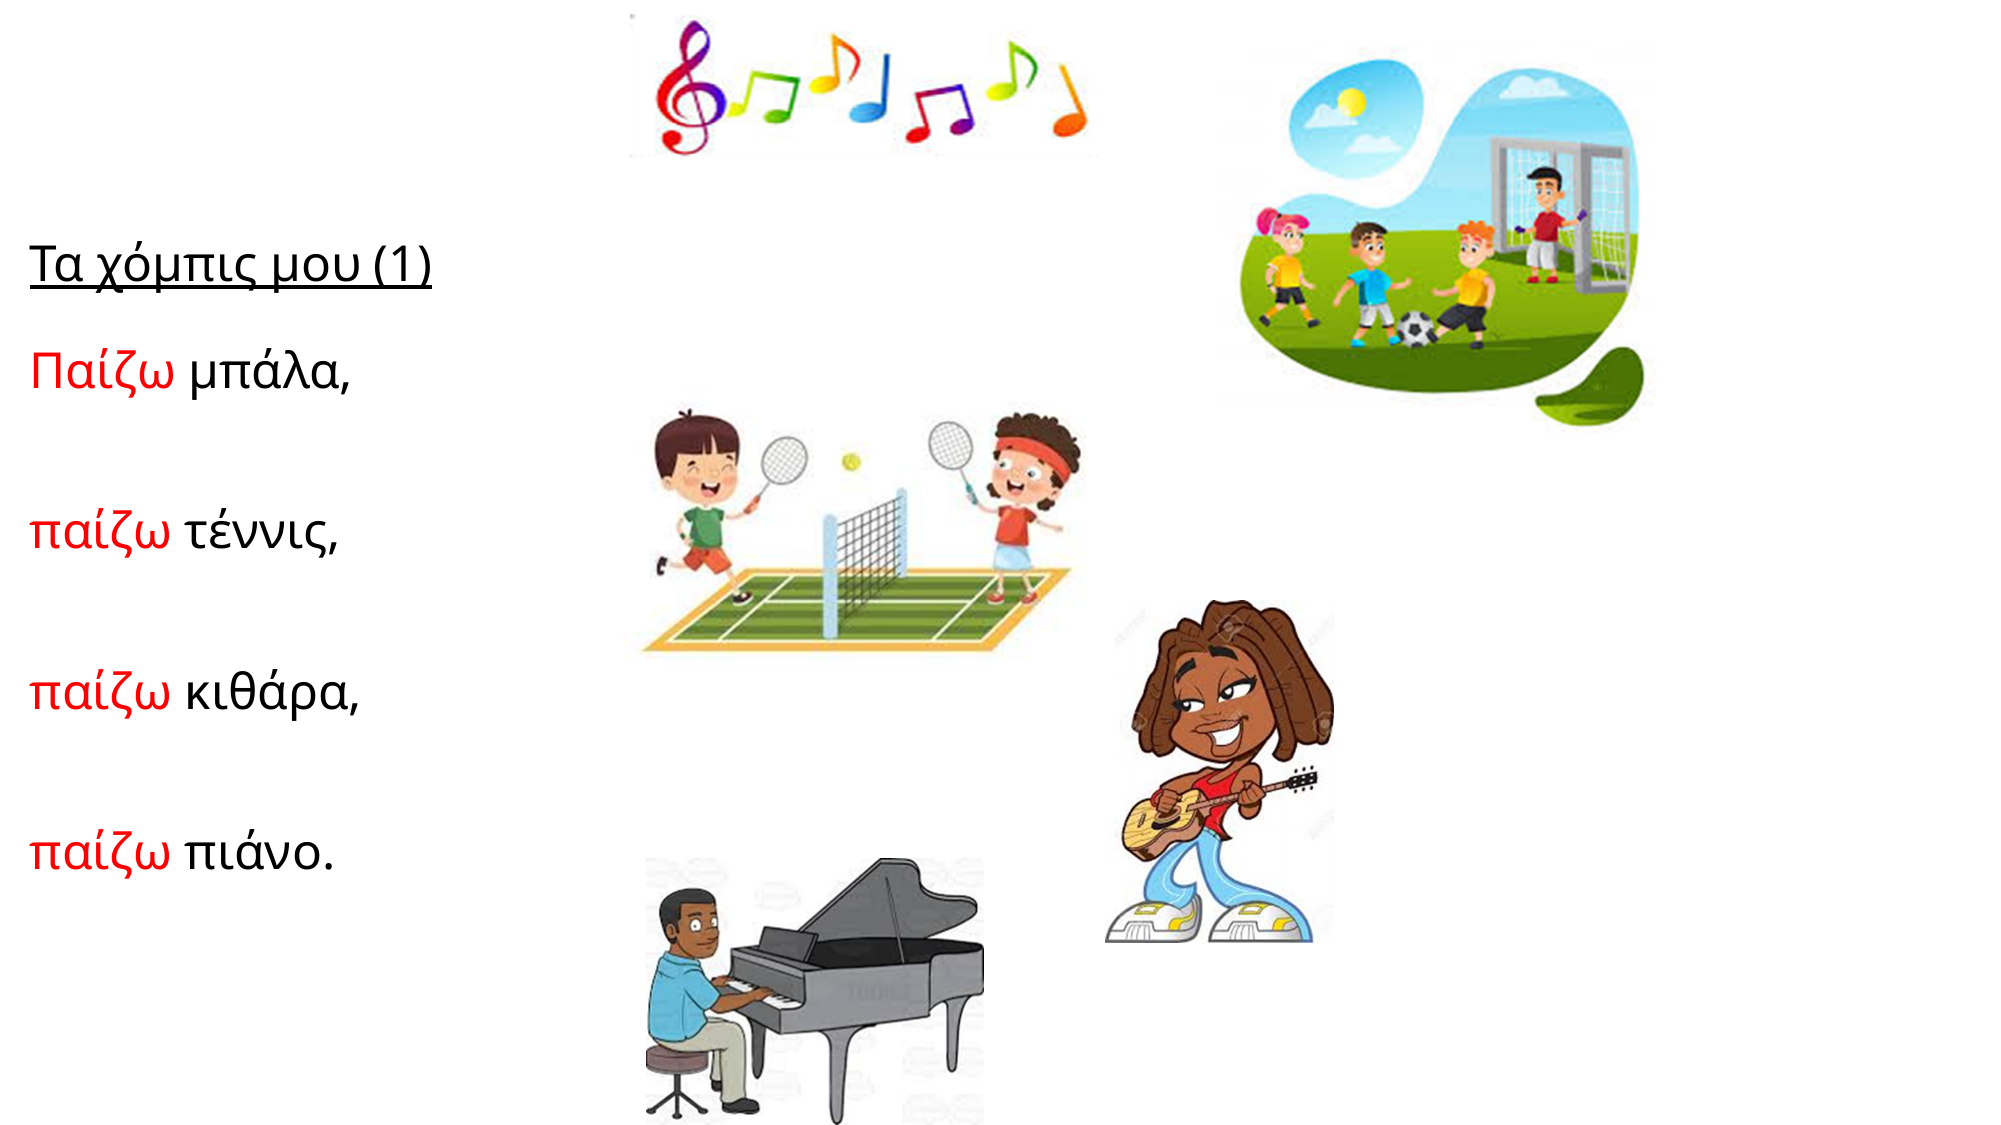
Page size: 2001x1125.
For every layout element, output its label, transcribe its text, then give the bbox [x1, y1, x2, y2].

picture [1219, 42, 1657, 433]
picture [1105, 600, 1334, 943]
title Τα χόμπις μου (1) Παίζω μπάλα, παίζω τέννις, παίζω κιθάρα, παίζω πιάνο. [14, 14, 1982, 1111]
picture [630, 14, 1099, 157]
picture [623, 388, 1099, 668]
picture [646, 858, 984, 1125]
